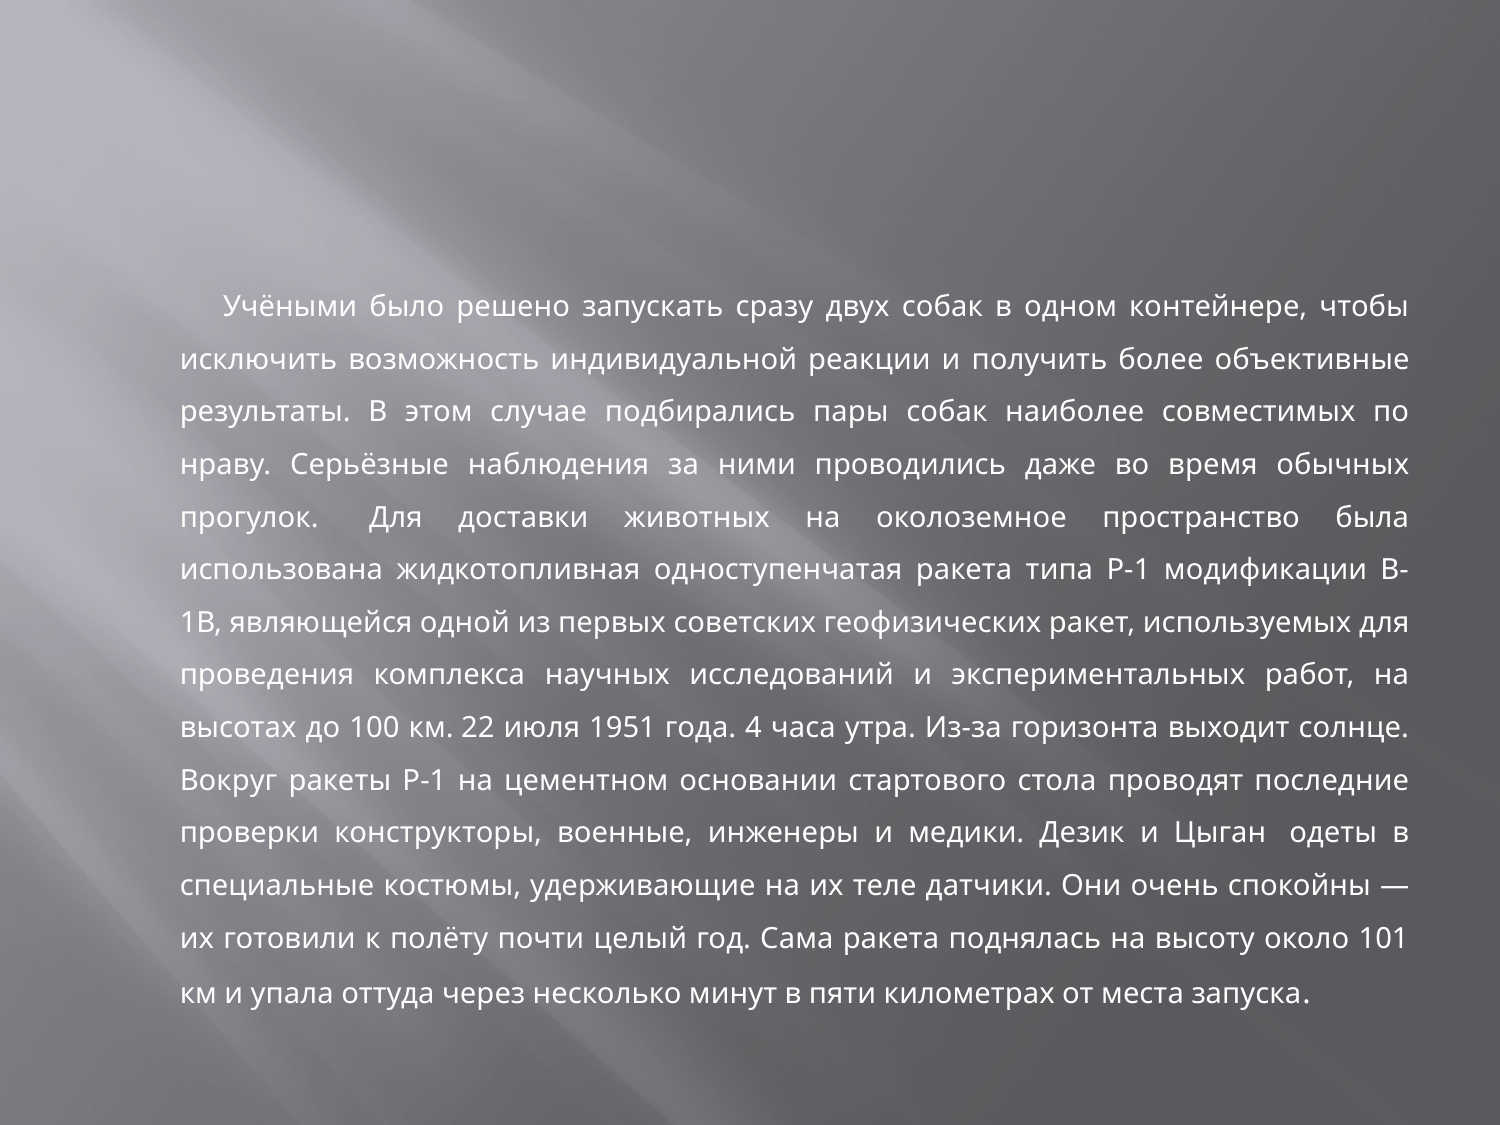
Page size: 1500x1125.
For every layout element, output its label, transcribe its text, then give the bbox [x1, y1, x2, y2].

list Учёными было решено запускать сразу двух собак в одном контейнере, чтобы исключить возможность индивидуальной реакции и получить более объективные результаты. В этом случае подбирались пары собак наиболее совместимых по нраву. Серьёзные наблюдения за ними проводились даже во время обычных прогулок. Для доставки животных на околоземное пространство была использована жидкотопливная одноступенчатая ракета типа Р-1 модификации В-1В, являющейся одной из первых советских геофизических ракет, используемых для проведения комплекса научных исследований и экспериментальных работ, на высотах до 100 км. 22 июля 1951 года. 4 часа утра. Из-за горизонта выходит солнце. Вокруг ракеты Р-1 на цементном основании стартового стола проводят последние проверки конструкторы, военные, инженеры и медики. Дезик и Цыган одеты в специальные костюмы, удерживающие на их теле датчики. Они очень спокойны — их готовили к полёту почти целый год. Сама ракета поднялась на высоту около 101 км и упала оттуда через несколько минут в пяти километрах от места запуска. [75, 262, 1425, 1035]
